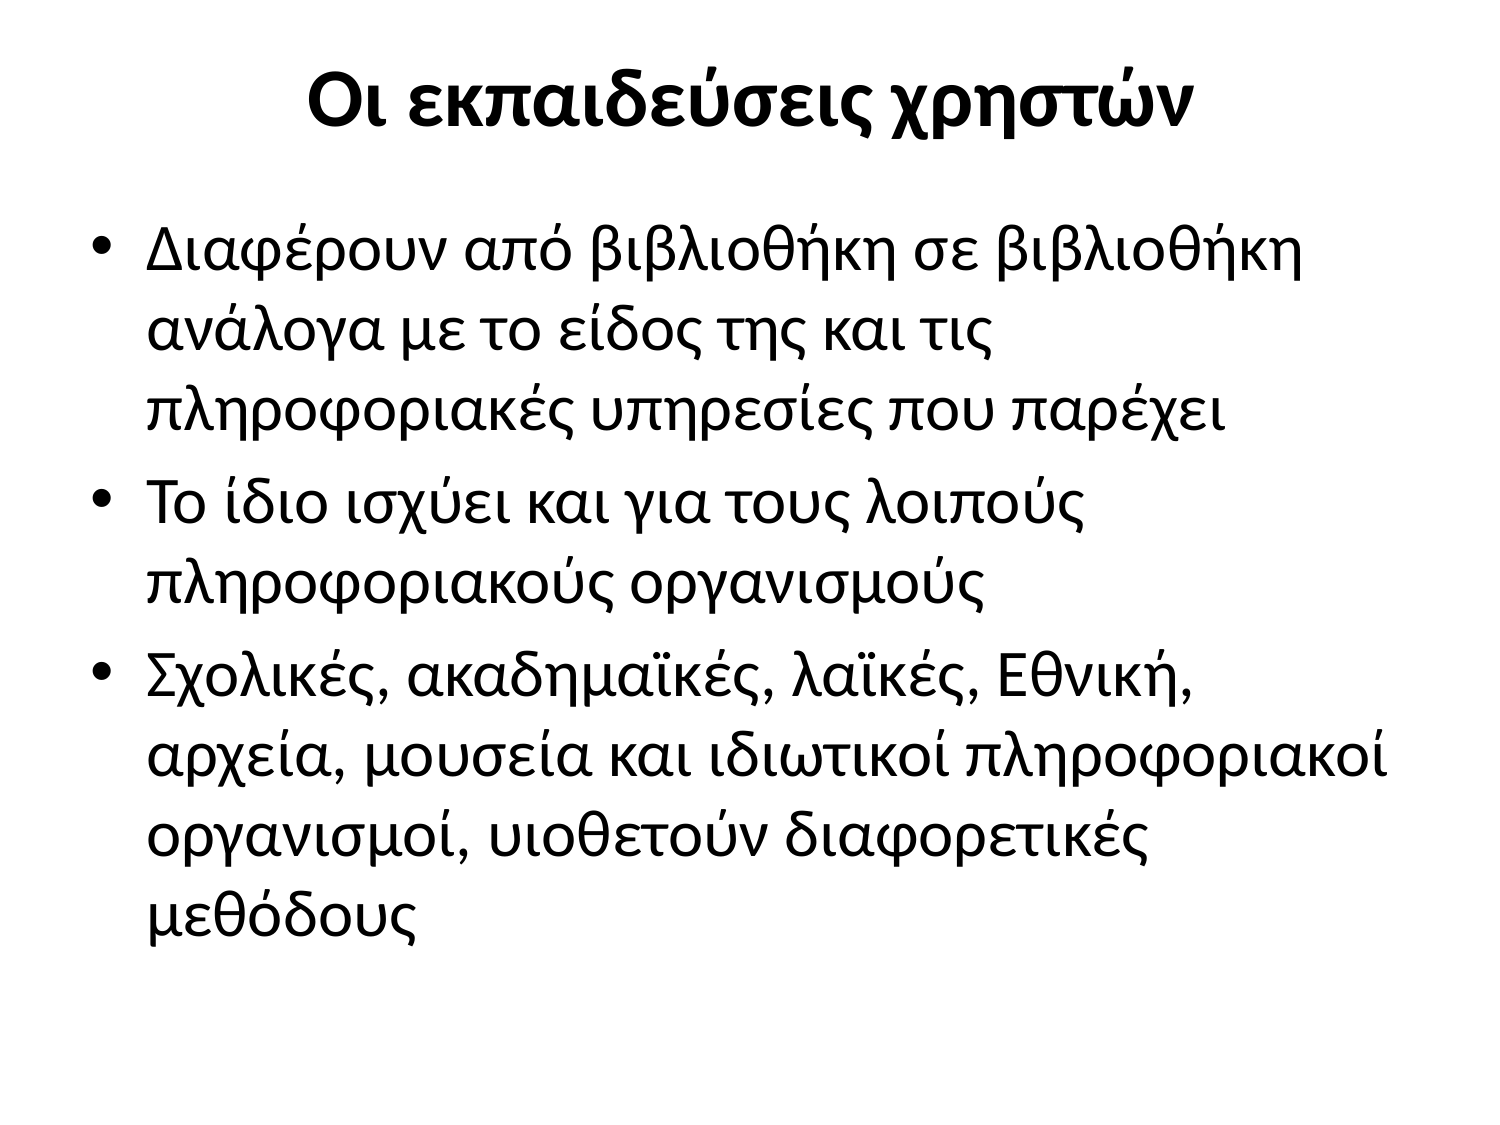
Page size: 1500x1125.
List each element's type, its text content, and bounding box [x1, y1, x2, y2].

list Διαφέρουν από βιβλιοθήκη σε βιβλιοθήκη ανάλογα με το είδος της και τις πληροφοριακές υπηρεσίες που παρέχει Το ίδιο ισχύει και για τους λοιπούς πληροφοριακούς οργανισμούς Σχολικές, ακαδημαϊκές, λαϊκές, Εθνική, αρχεία, μουσεία και ιδιωτικοί πληροφοριακοί οργανισμοί, υιοθετούν διαφορετικές μεθόδους [75, 196, 1425, 1024]
title Οι εκπαιδεύσεις χρηστών [76, 19, 1427, 169]
